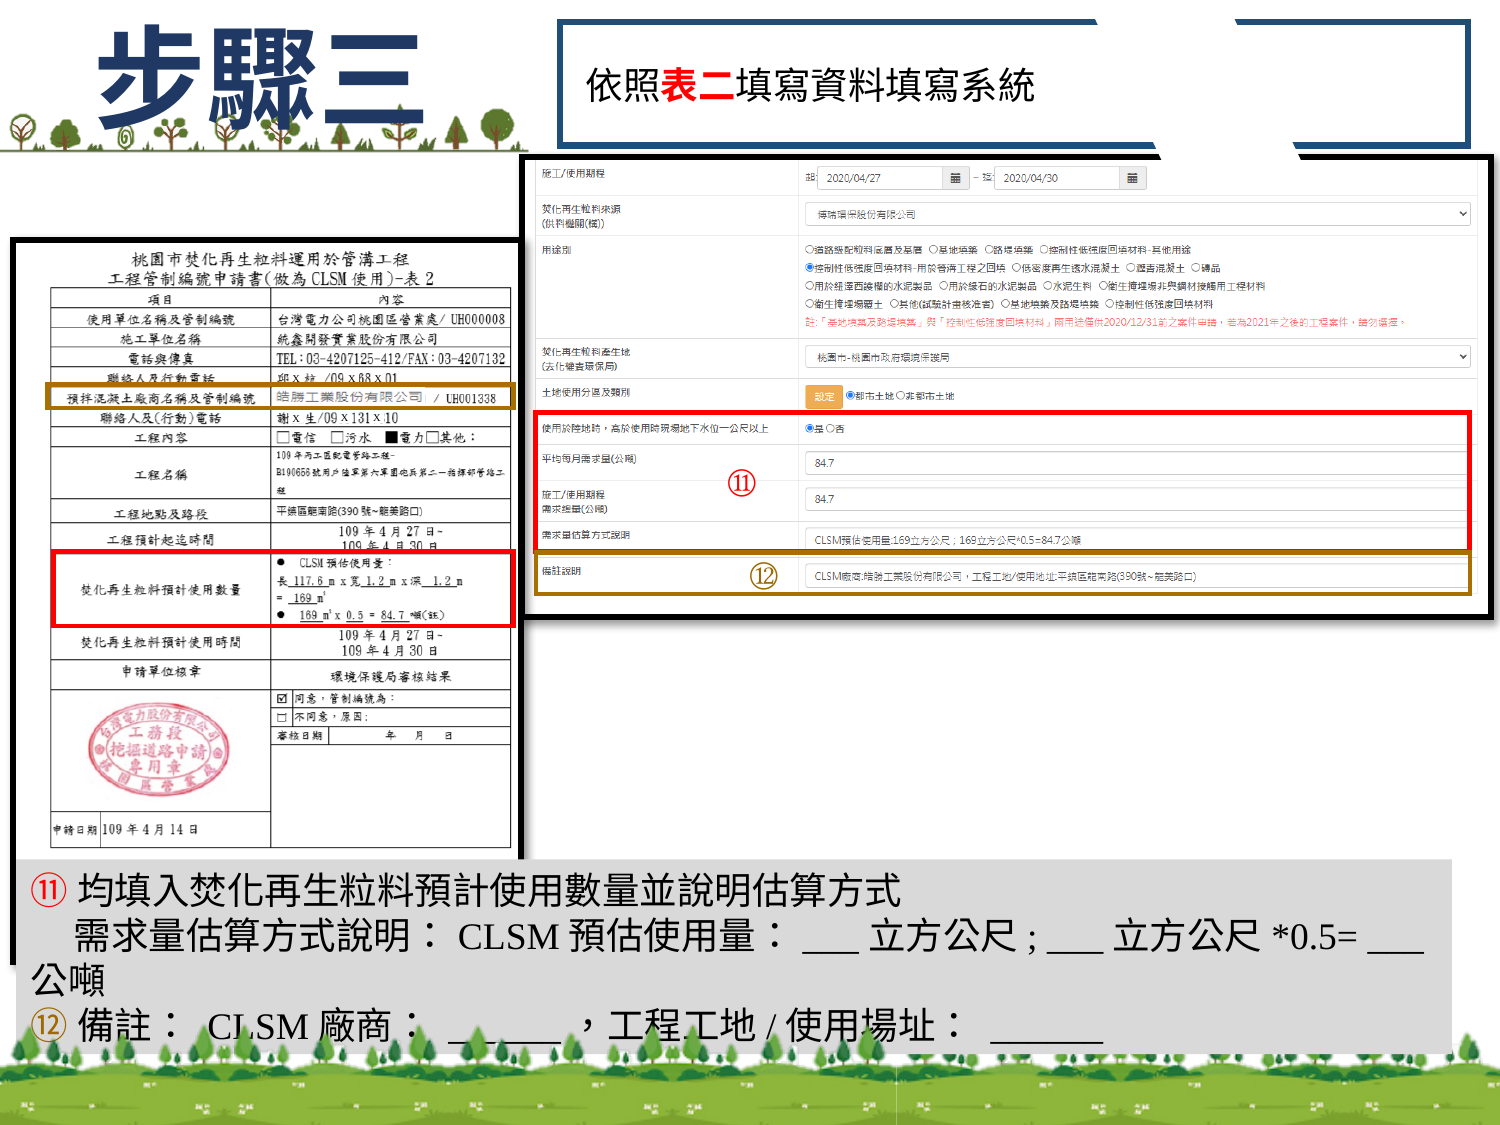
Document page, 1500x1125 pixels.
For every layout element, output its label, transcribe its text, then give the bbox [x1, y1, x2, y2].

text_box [16, 242, 519, 960]
text_box 步驟三 [78, 0, 447, 103]
picture [0, 1021, 1500, 1125]
picture [0, 103, 1488, 615]
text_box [559, 4, 1469, 163]
text_box ⑪均填入焚化再生粒料預計使用數量並說明估算方式 需求量估算方式說明：CLSM預估使用量：___立方公尺; ___立方公尺*0.5= ___公噸 ⑫備註： CLSM廠商： ______，工程工地/使用場址： ______ [16, 859, 1452, 1021]
